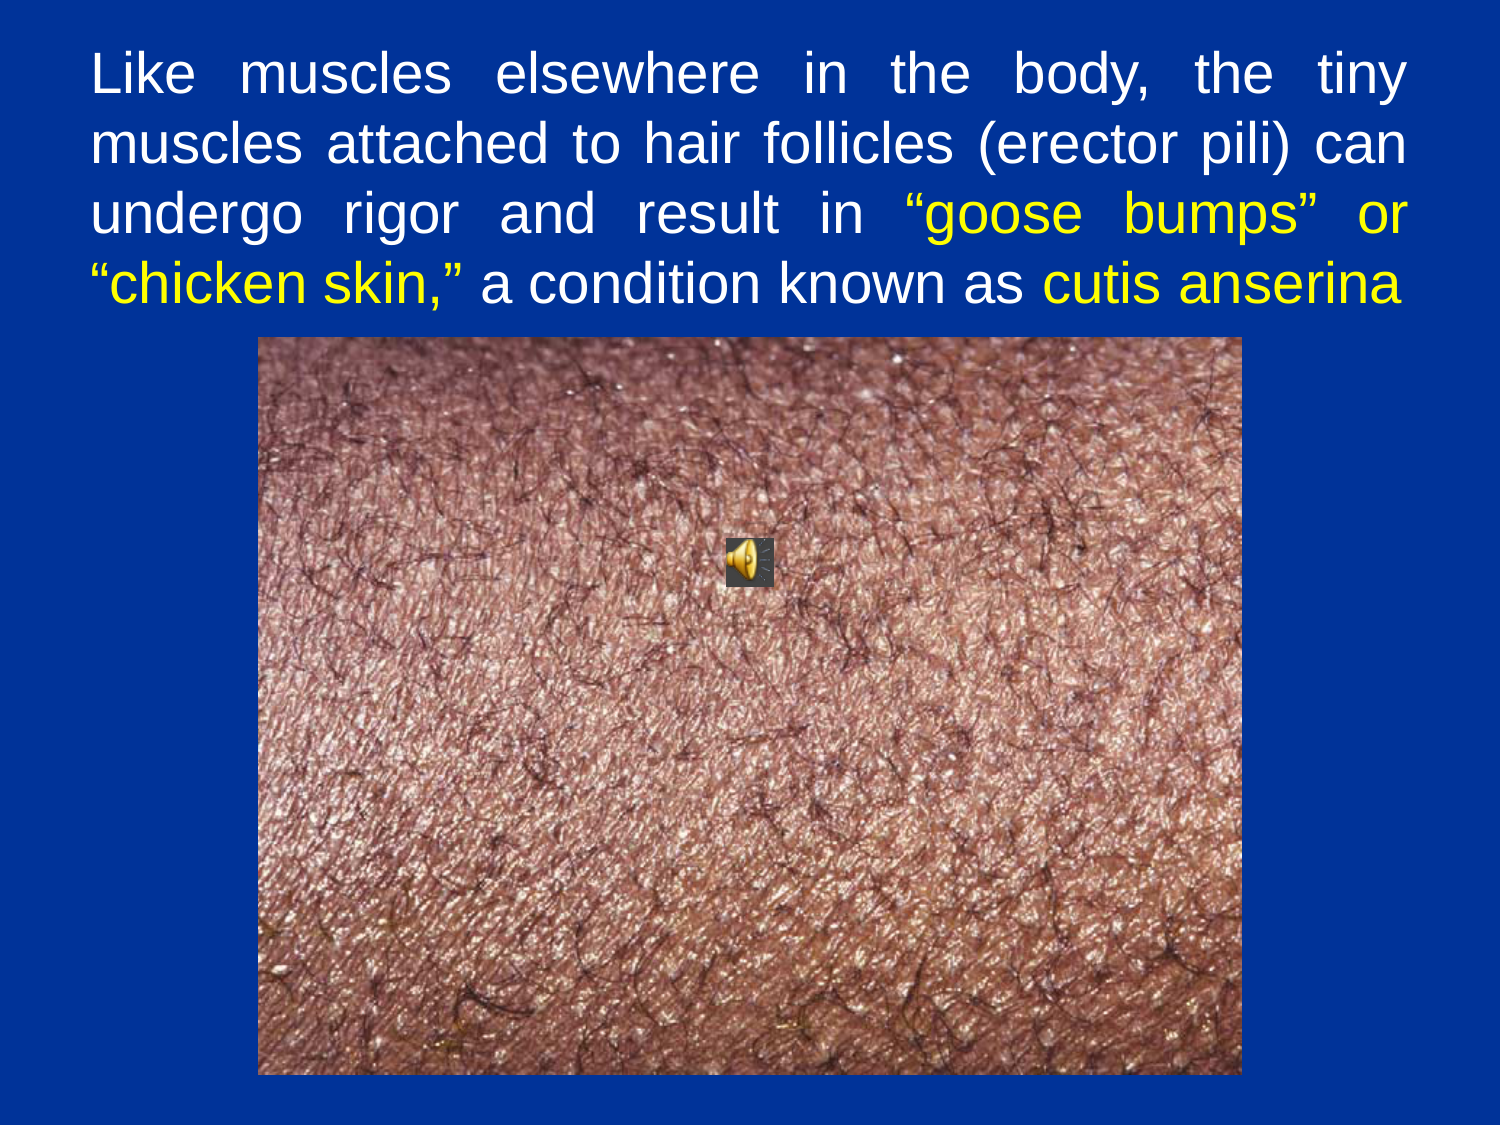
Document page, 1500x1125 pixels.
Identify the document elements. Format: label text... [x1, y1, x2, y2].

title Like muscles elsewhere in the body, the tiny muscles attached to hair follicles (erector pili) can undergo rigor and result in “goose bumps” or “chicken skin,” a condition known as cutis anserina [74, 49, 1426, 301]
picture [724, 537, 776, 588]
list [258, 337, 1242, 1076]
